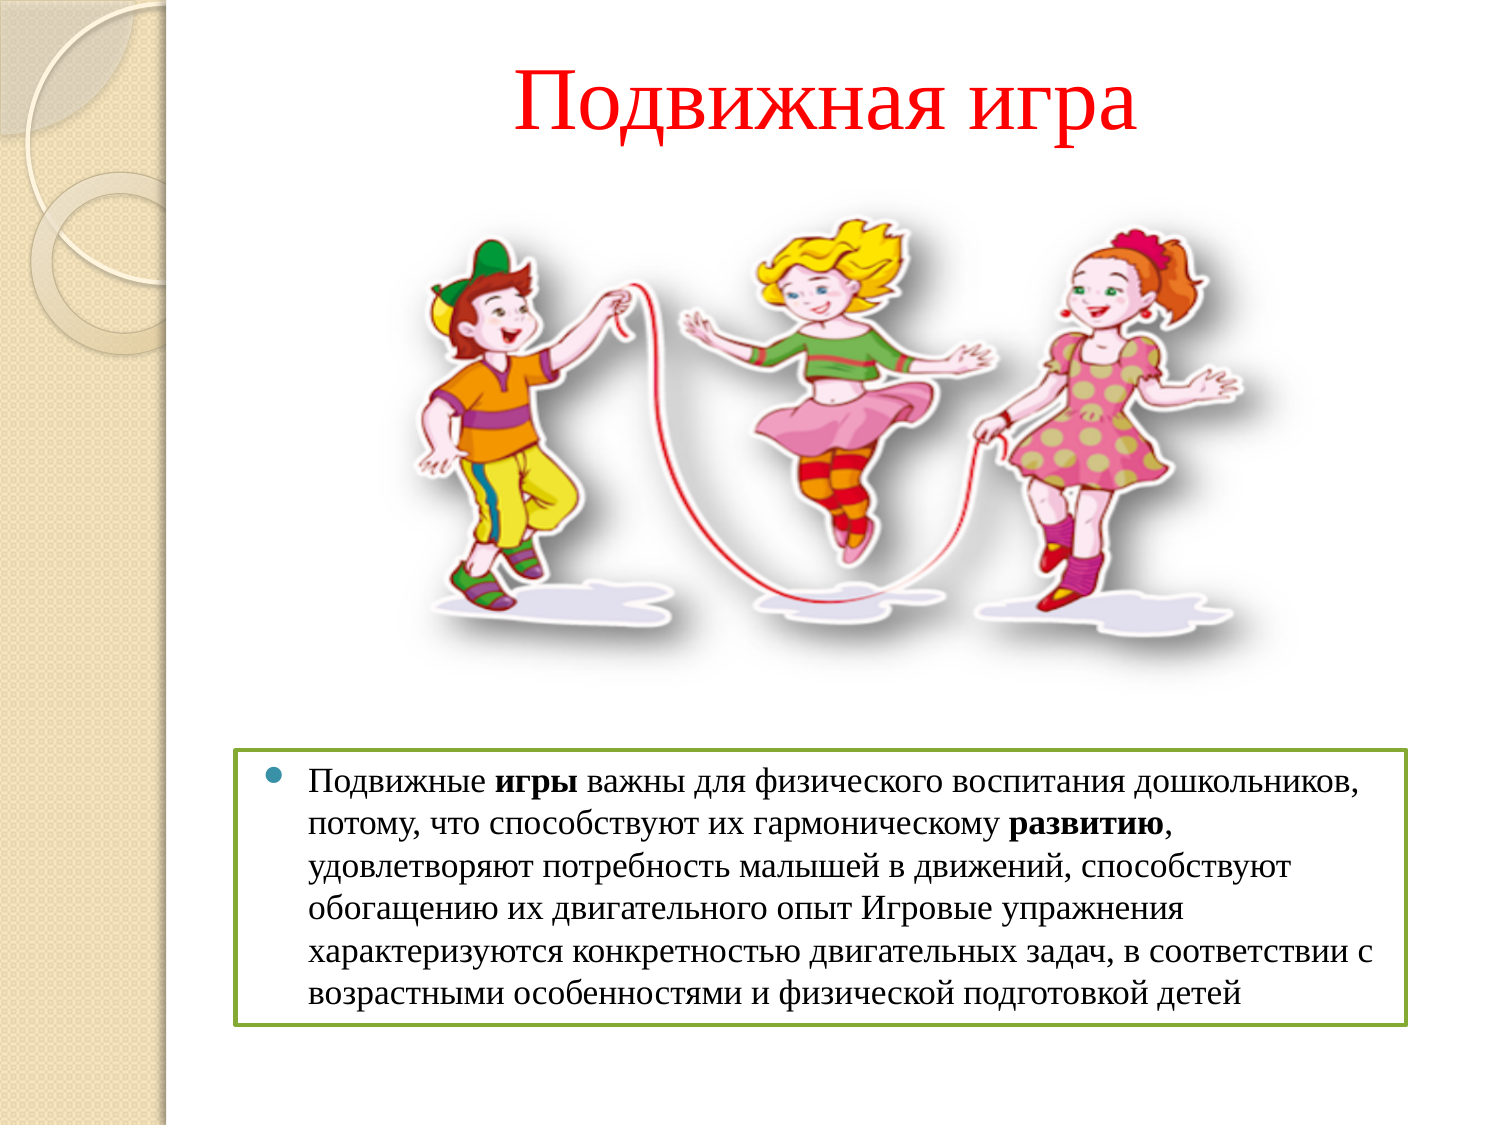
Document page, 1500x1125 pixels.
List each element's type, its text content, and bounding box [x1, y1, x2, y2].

picture [327, 163, 1348, 715]
title Подвижная игра [210, 0, 1441, 188]
list Подвижные игры важны для физического воспитания дошкольников, потому, что способствуют их гармоническому развитию, удовлетворяют потребность малышей в движений, способствуют обогащению их двигательного опыт Игровые упражнения характеризуются конкретностью двигательных задач, в соответствии с возрастными особенностями и физической подготовкой детей [233, 748, 1408, 1027]
